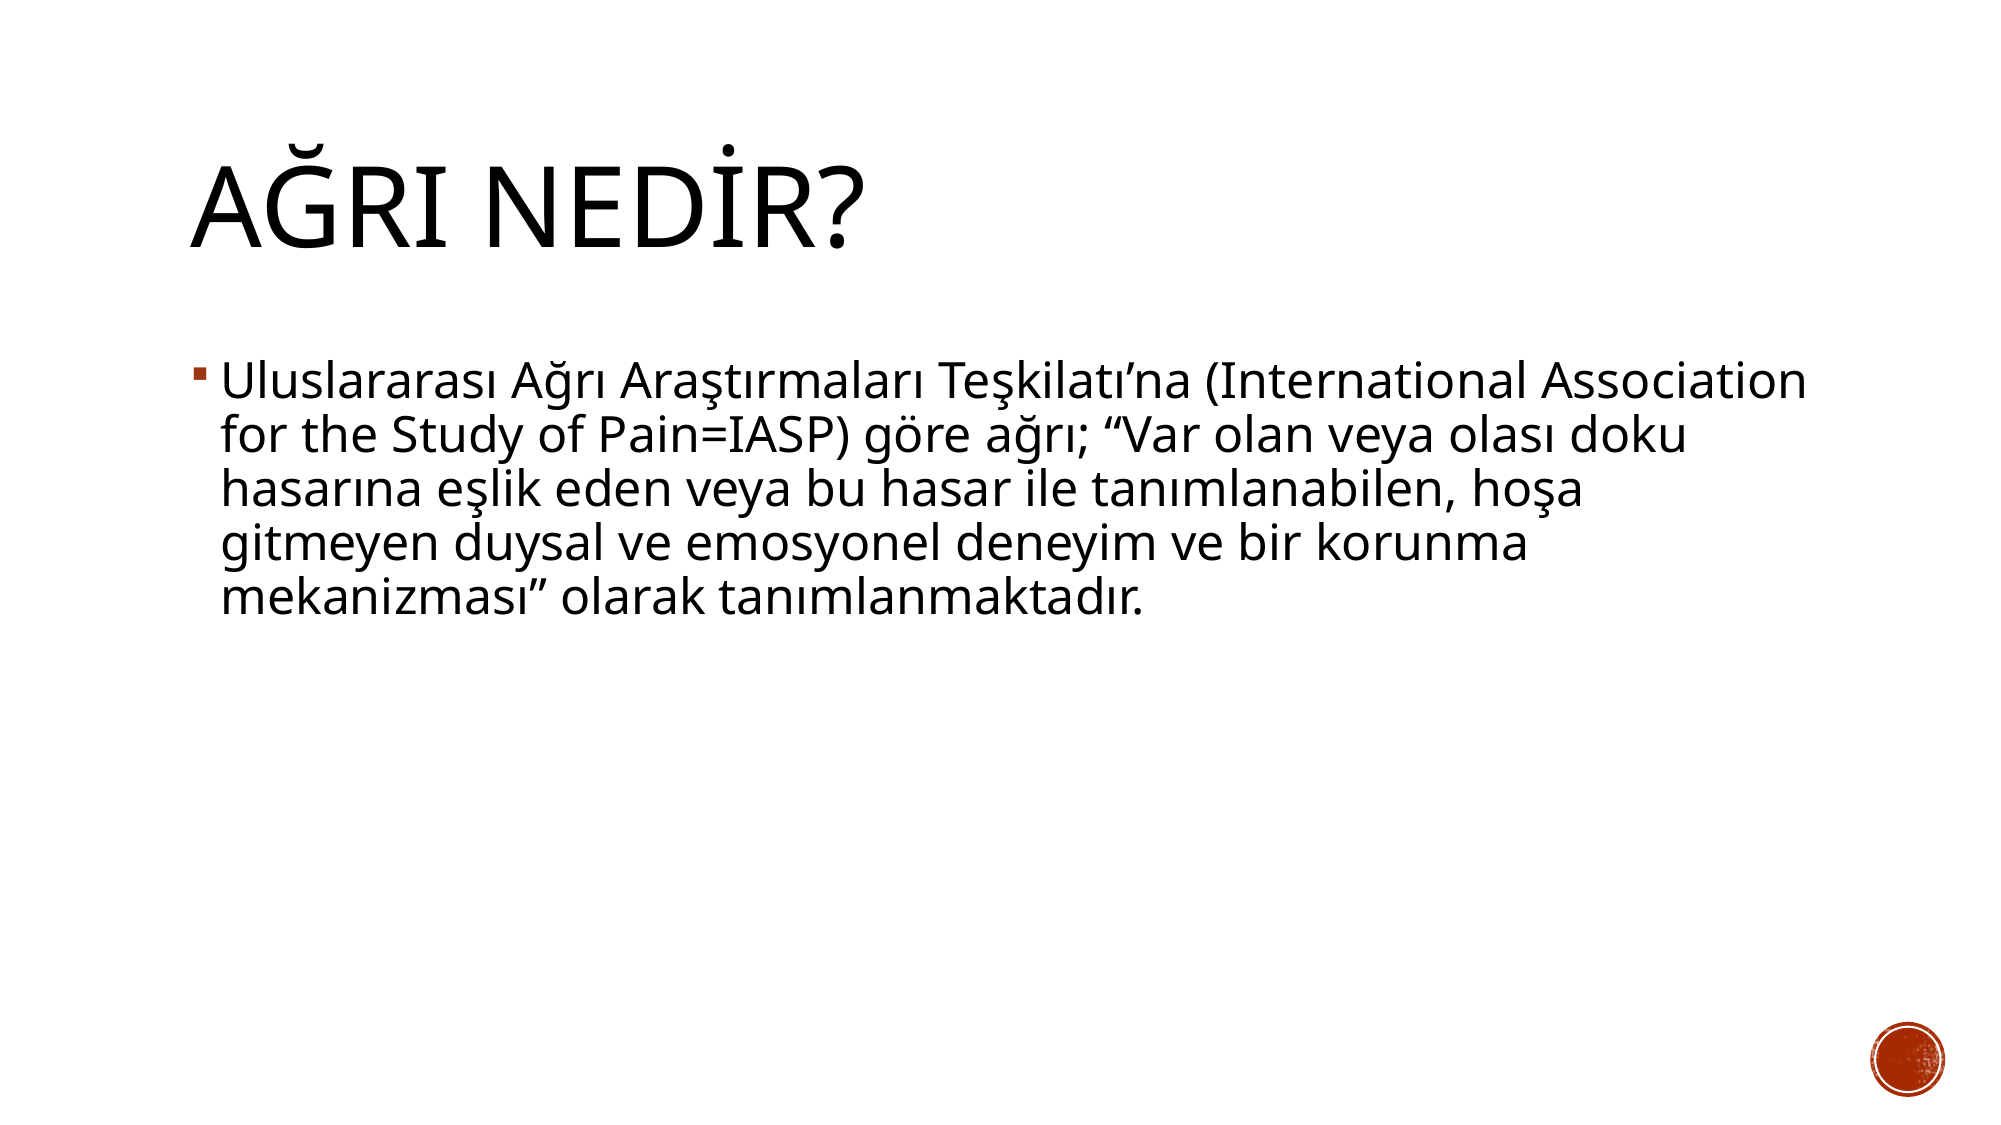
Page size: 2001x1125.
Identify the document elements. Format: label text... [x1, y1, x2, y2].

list Uluslararası Ağrı Araştırmaları Teşkilatı’na (International Association for the Study of Pain=IASP) göre ağrı; “Var olan veya olası doku hasarına eşlik eden veya bu hasar ile tanımlanabilen, hoşa gitmeyen duysal ve emosyonel deneyim ve bir korunma mekanizması” olarak tanımlanmaktadır. [175, 348, 1826, 1013]
title Ağrı nedir? [175, 79, 1826, 344]
